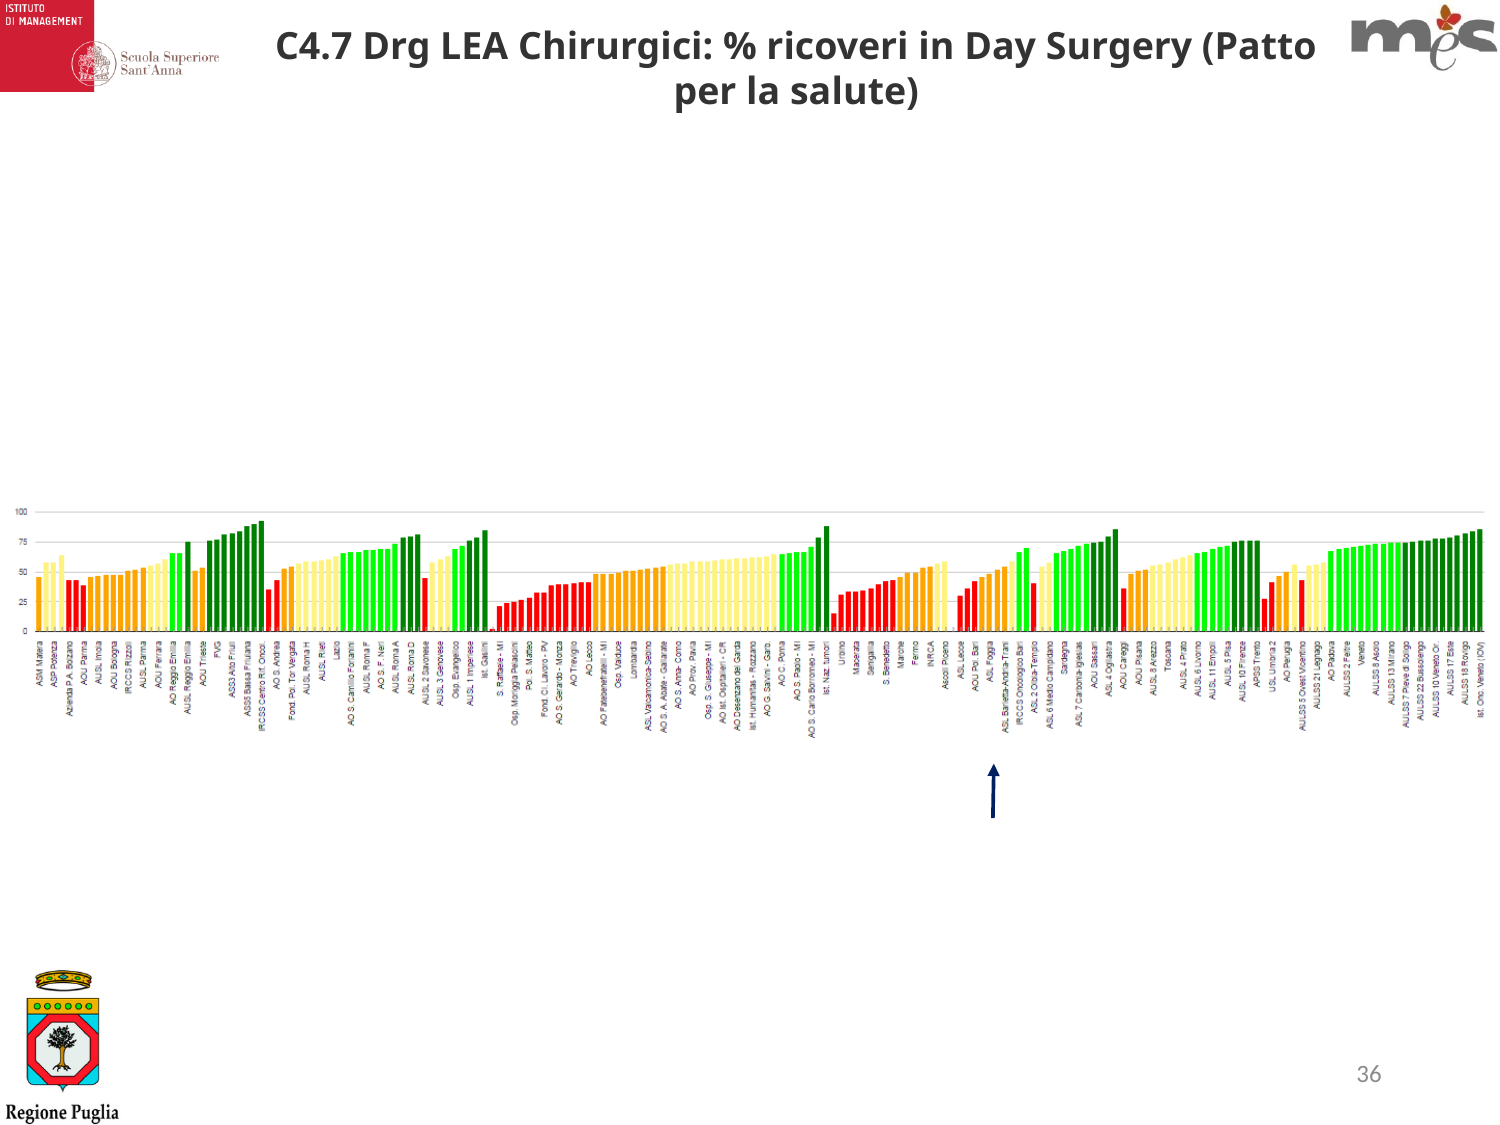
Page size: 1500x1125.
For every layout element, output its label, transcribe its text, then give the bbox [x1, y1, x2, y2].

picture [0, 0, 219, 92]
text_box C4.7 Drg LEA Chirurgici: % ricoveri in Day Surgery (Patto per la salute) [253, 14, 1340, 120]
slide_number 36 [1059, 1042, 1397, 1103]
picture [1339, 0, 1500, 77]
picture [0, 496, 1500, 791]
picture [2, 969, 126, 1125]
